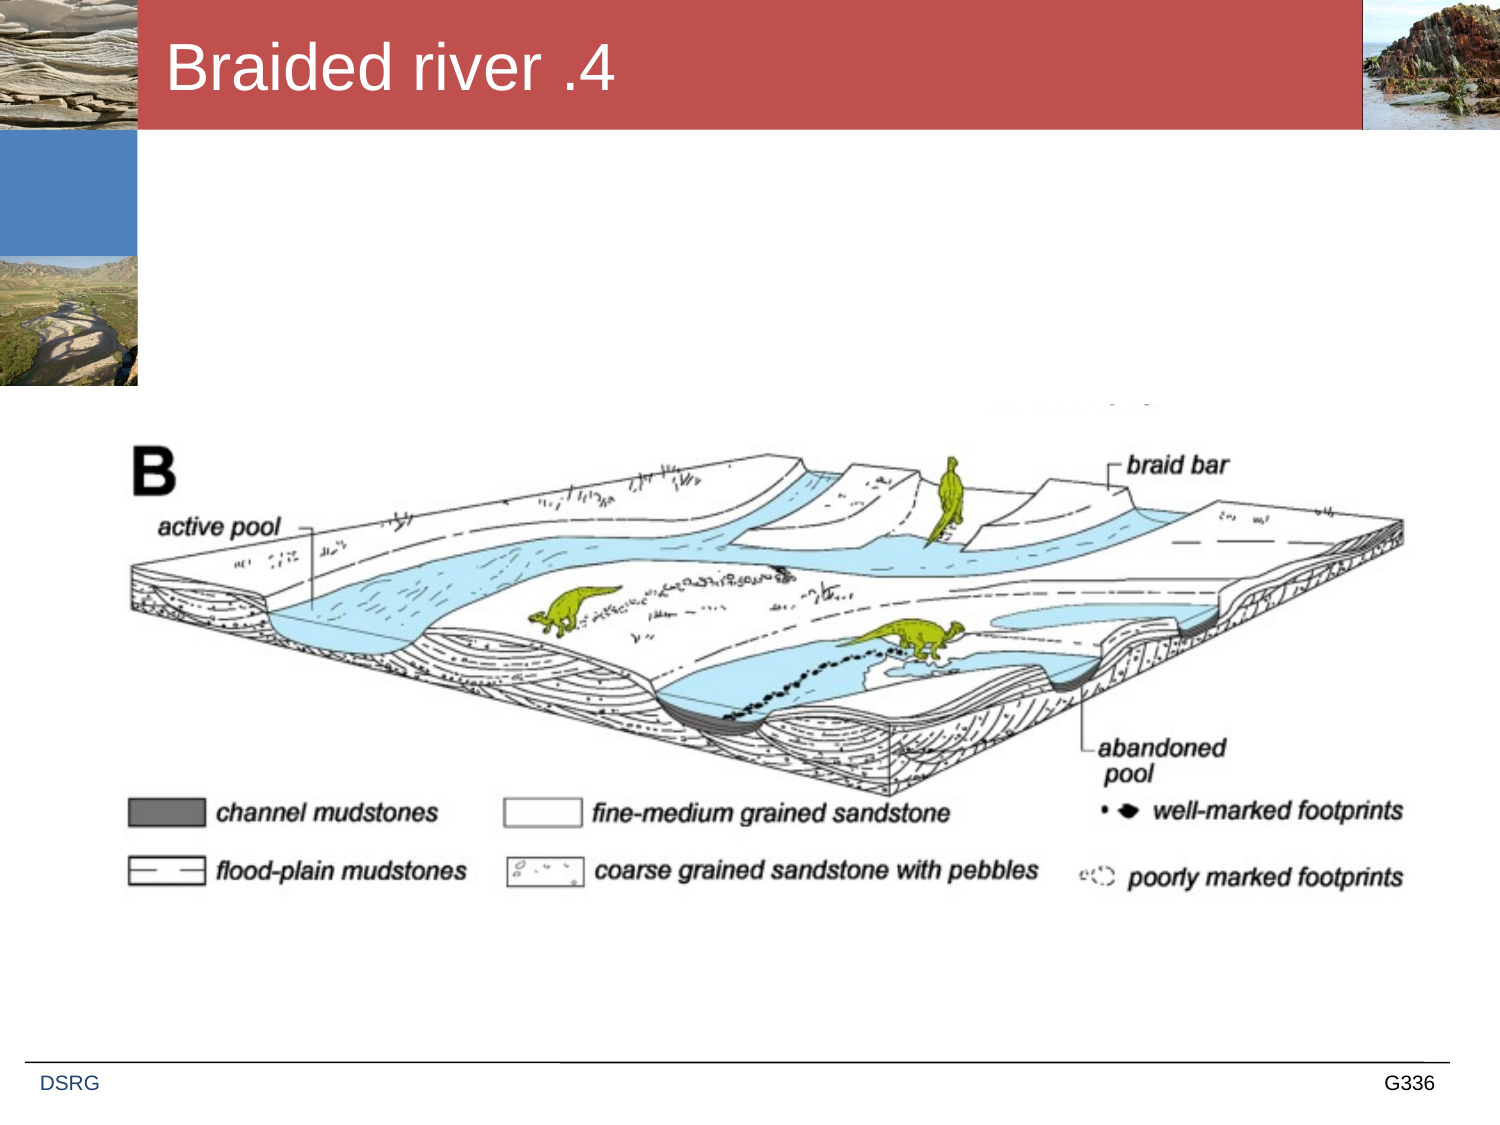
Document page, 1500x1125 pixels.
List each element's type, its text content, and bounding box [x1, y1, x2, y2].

picture [1362, 0, 1500, 130]
slide_number G336 [1100, 1062, 1450, 1103]
picture [123, 403, 1410, 898]
picture [0, 256, 138, 386]
footer DSRG [24, 1062, 500, 1125]
title 4. Braided river [150, 17, 1350, 111]
picture [0, 0, 138, 130]
